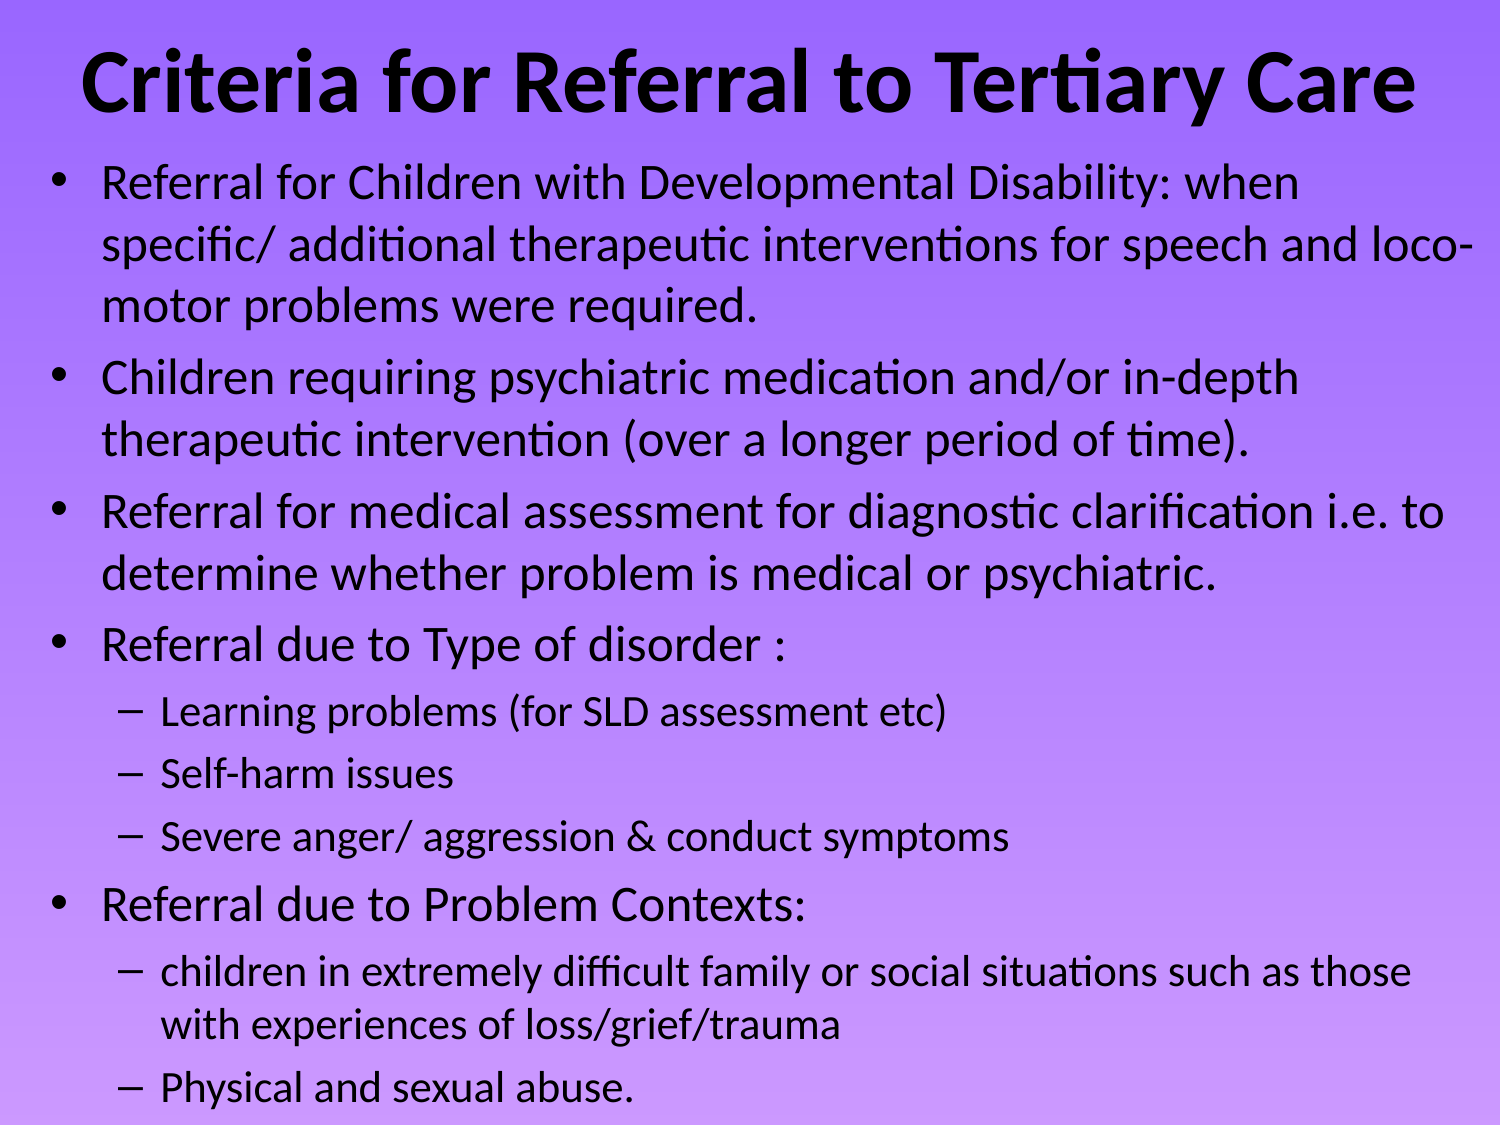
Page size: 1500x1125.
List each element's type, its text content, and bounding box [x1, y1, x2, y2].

title Criteria for Referral to Tertiary Care [0, 0, 1500, 153]
list Referral for Children with Developmental Disability: when specific/ additional therapeutic interventions for speech and loco-motor problems were required. Children requiring psychiatric medication and/or in-depth therapeutic intervention (over a longer period of time). Referral for medical assessment for diagnostic clarification i.e. to determine whether problem is medical or psychiatric. Referral due to Type of disorder : Learning problems (for SLD assessment etc) Self-harm issues Severe anger/ aggression & conduct symptoms Referral due to Problem Contexts: children in extremely difficult family or social situations such as those with experiences of loss/grief/trauma Physical and sexual abuse. [35, 140, 1500, 1125]
